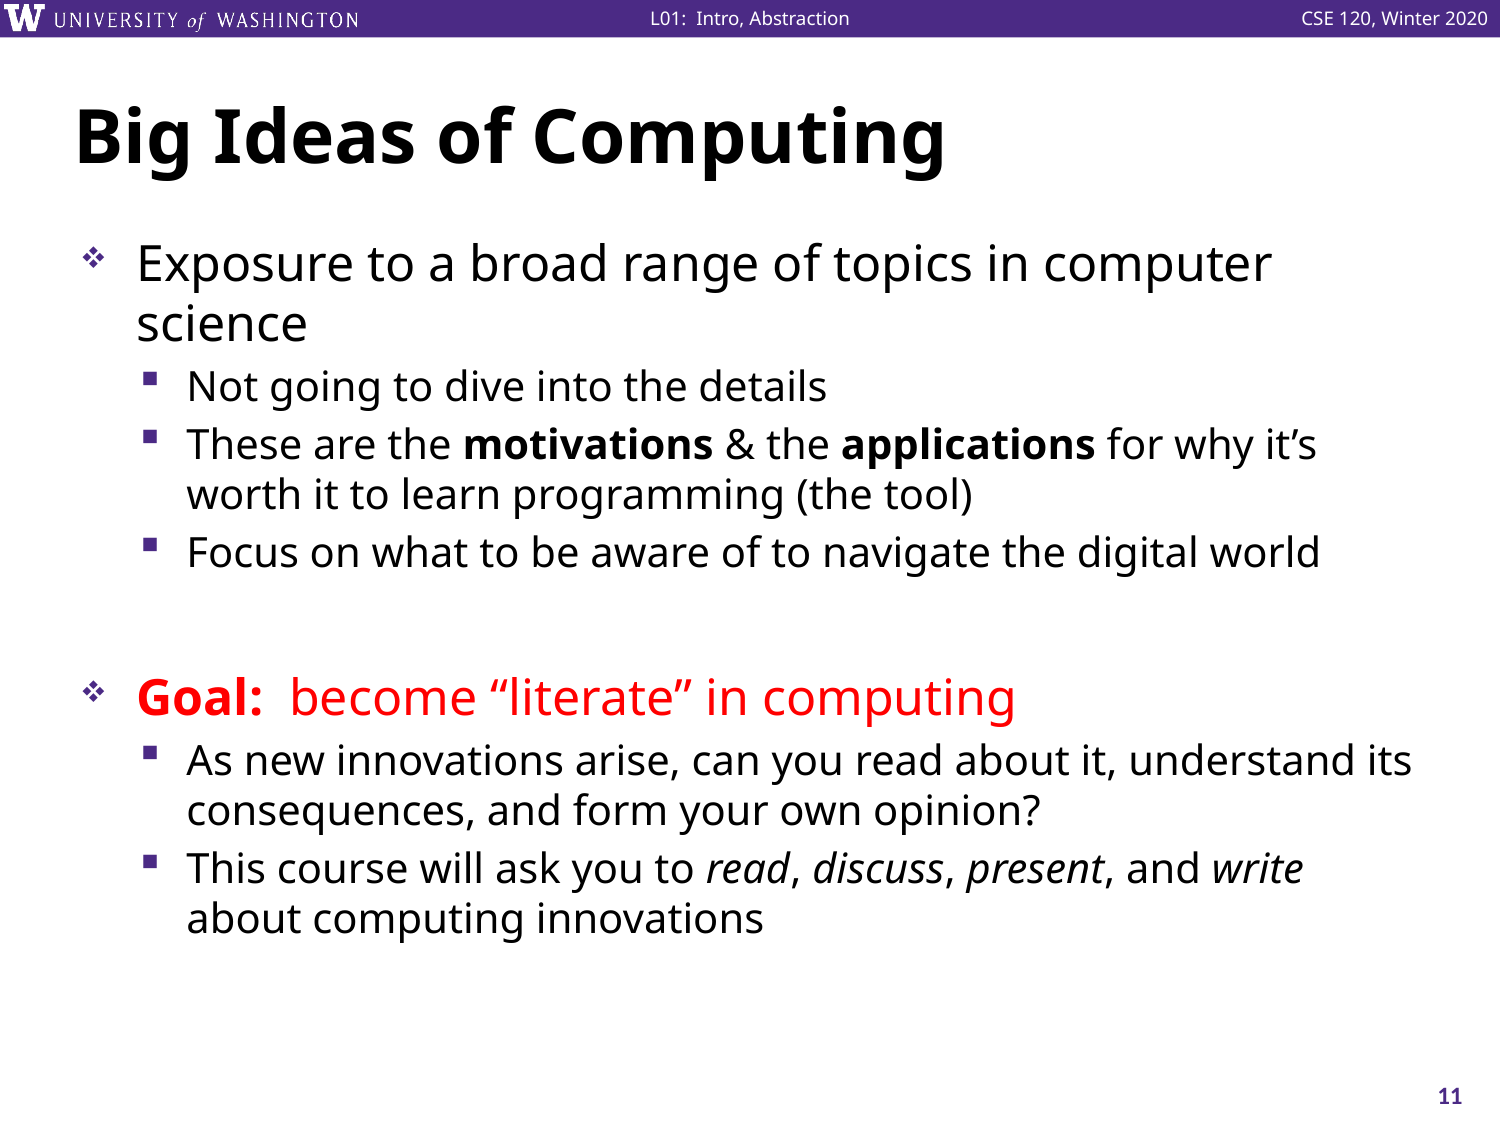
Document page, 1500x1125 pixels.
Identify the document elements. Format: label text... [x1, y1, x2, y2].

list Exposure to a broad range of topics in computer science Not going to dive into the details These are the motivations & the applications for why it’s worth it to learn programming (the tool) Focus on what to be aware of to navigate the digital world Goal: become “literate” in computing As new innovations arise, can you read about it, understand its consequences, and form your own opinion? This course will ask you to read, discuss, present, and write about computing innovations [64, 223, 1438, 1040]
title Big Ideas of Computing [58, 71, 1438, 197]
picture [4, 4, 358, 32]
slide_number 11 [1400, 1065, 1500, 1125]
